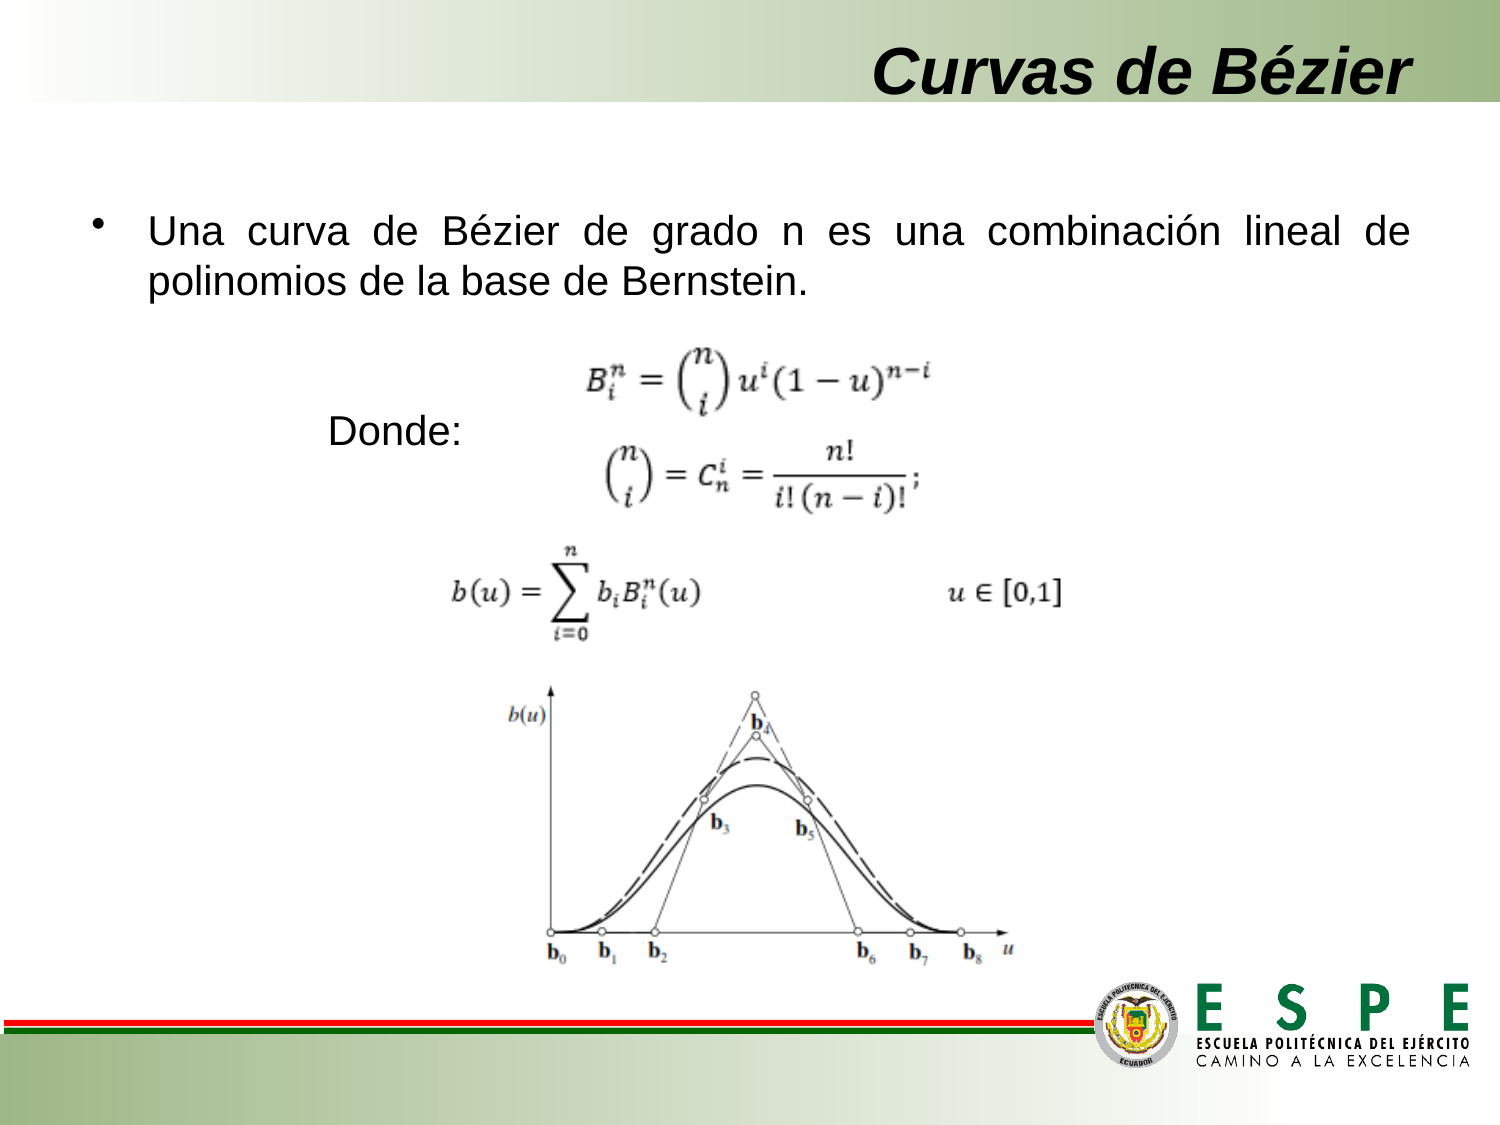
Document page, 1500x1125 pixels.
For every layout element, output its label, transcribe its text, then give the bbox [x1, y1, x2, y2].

list Una curva de Bézier de grado n es una combinación lineal de polinomios de la base de Bernstein. [76, 196, 1427, 339]
title Curvas de Bézier [76, 20, 1427, 196]
picture [1057, 964, 1500, 1093]
text_box Donde: [312, 396, 484, 468]
picture [572, 337, 945, 433]
picture [593, 434, 931, 531]
picture [438, 532, 1079, 982]
